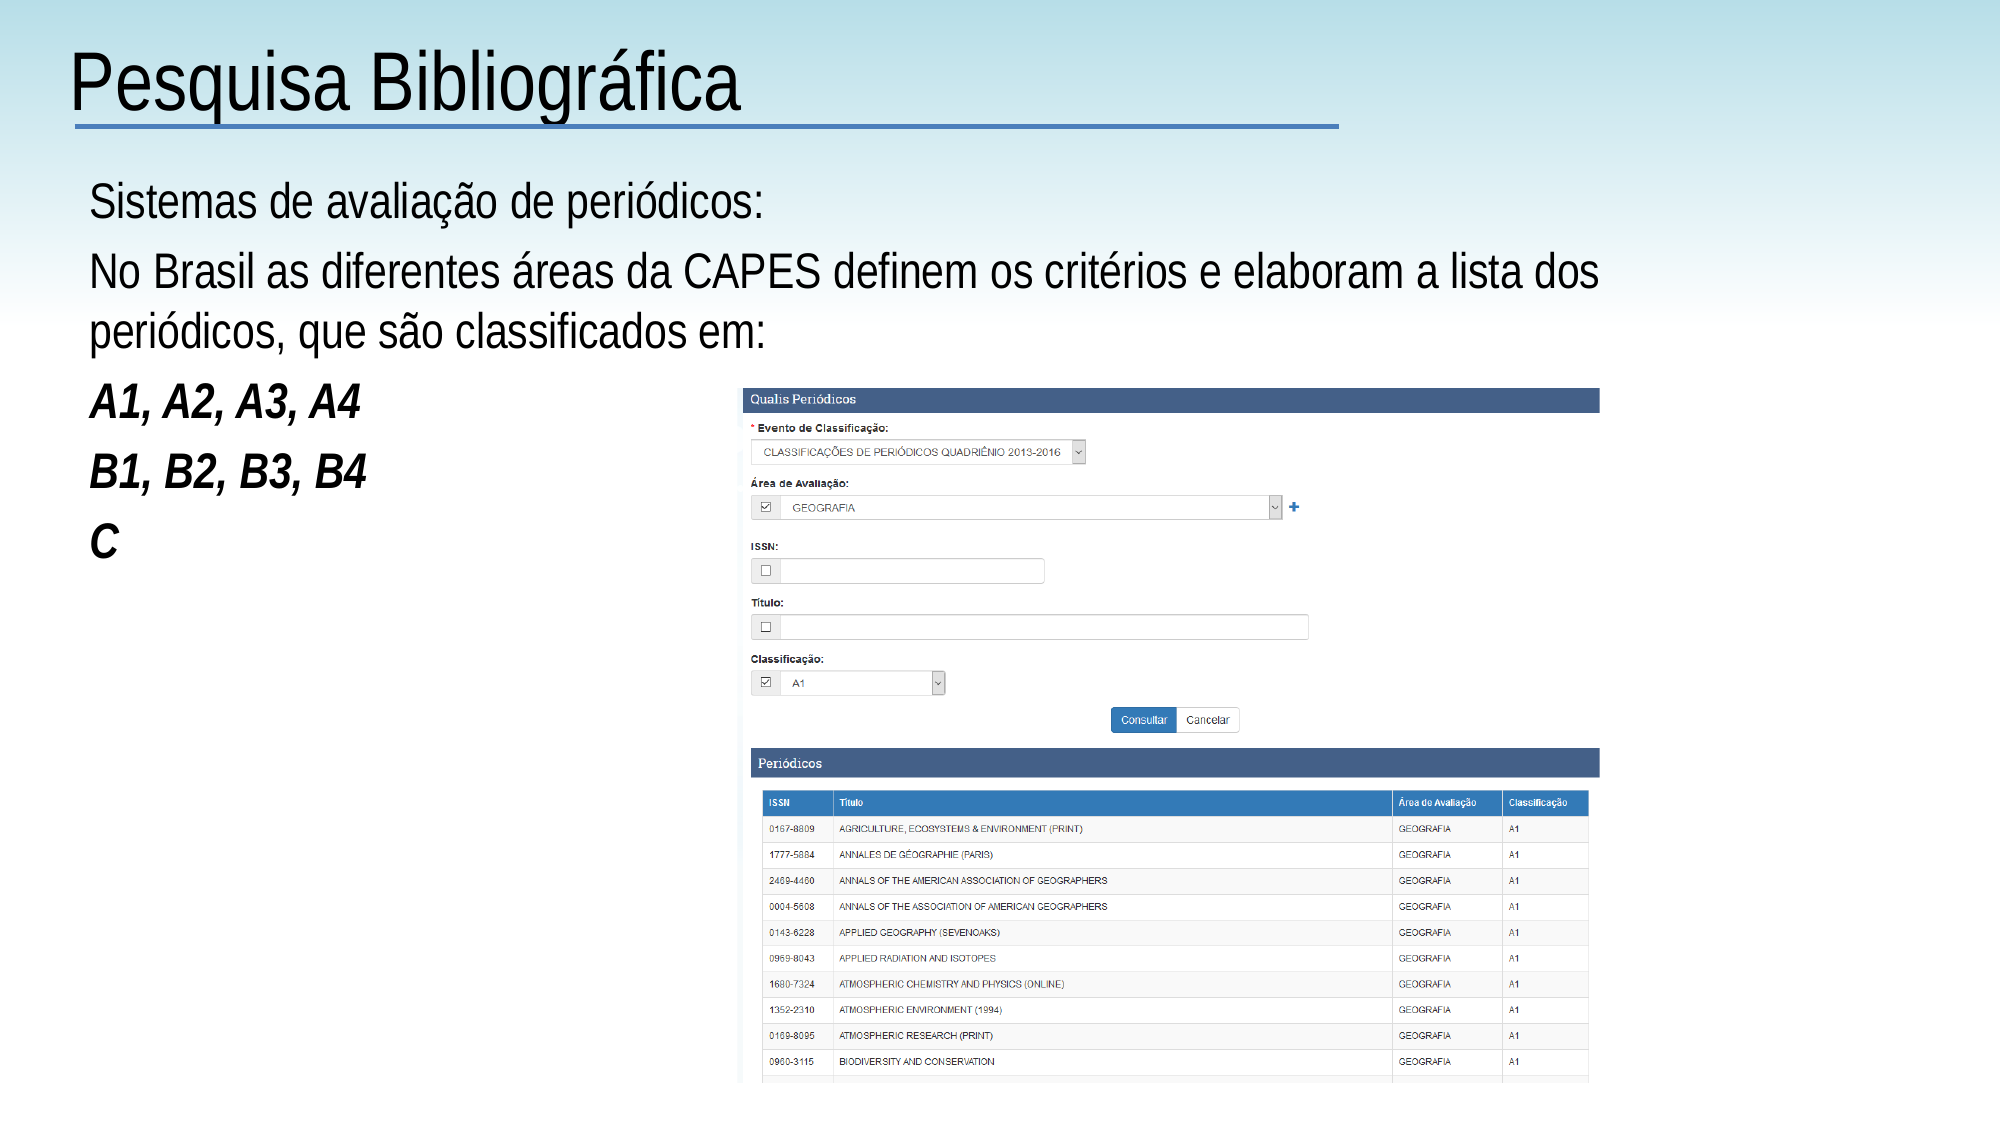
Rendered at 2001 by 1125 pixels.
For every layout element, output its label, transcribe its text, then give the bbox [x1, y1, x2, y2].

text_box Pesquisa Bibliográfica [54, 20, 985, 135]
text_box Sistemas de avaliação de periódicos: No Brasil as diferentes áreas da CAPES definem os critérios e elaboram a lista dos periódicos, que são classificados em: A1, A2, A3, A4 B1, B2, B3, B4 C [74, 160, 1756, 599]
picture [736, 387, 1600, 1083]
